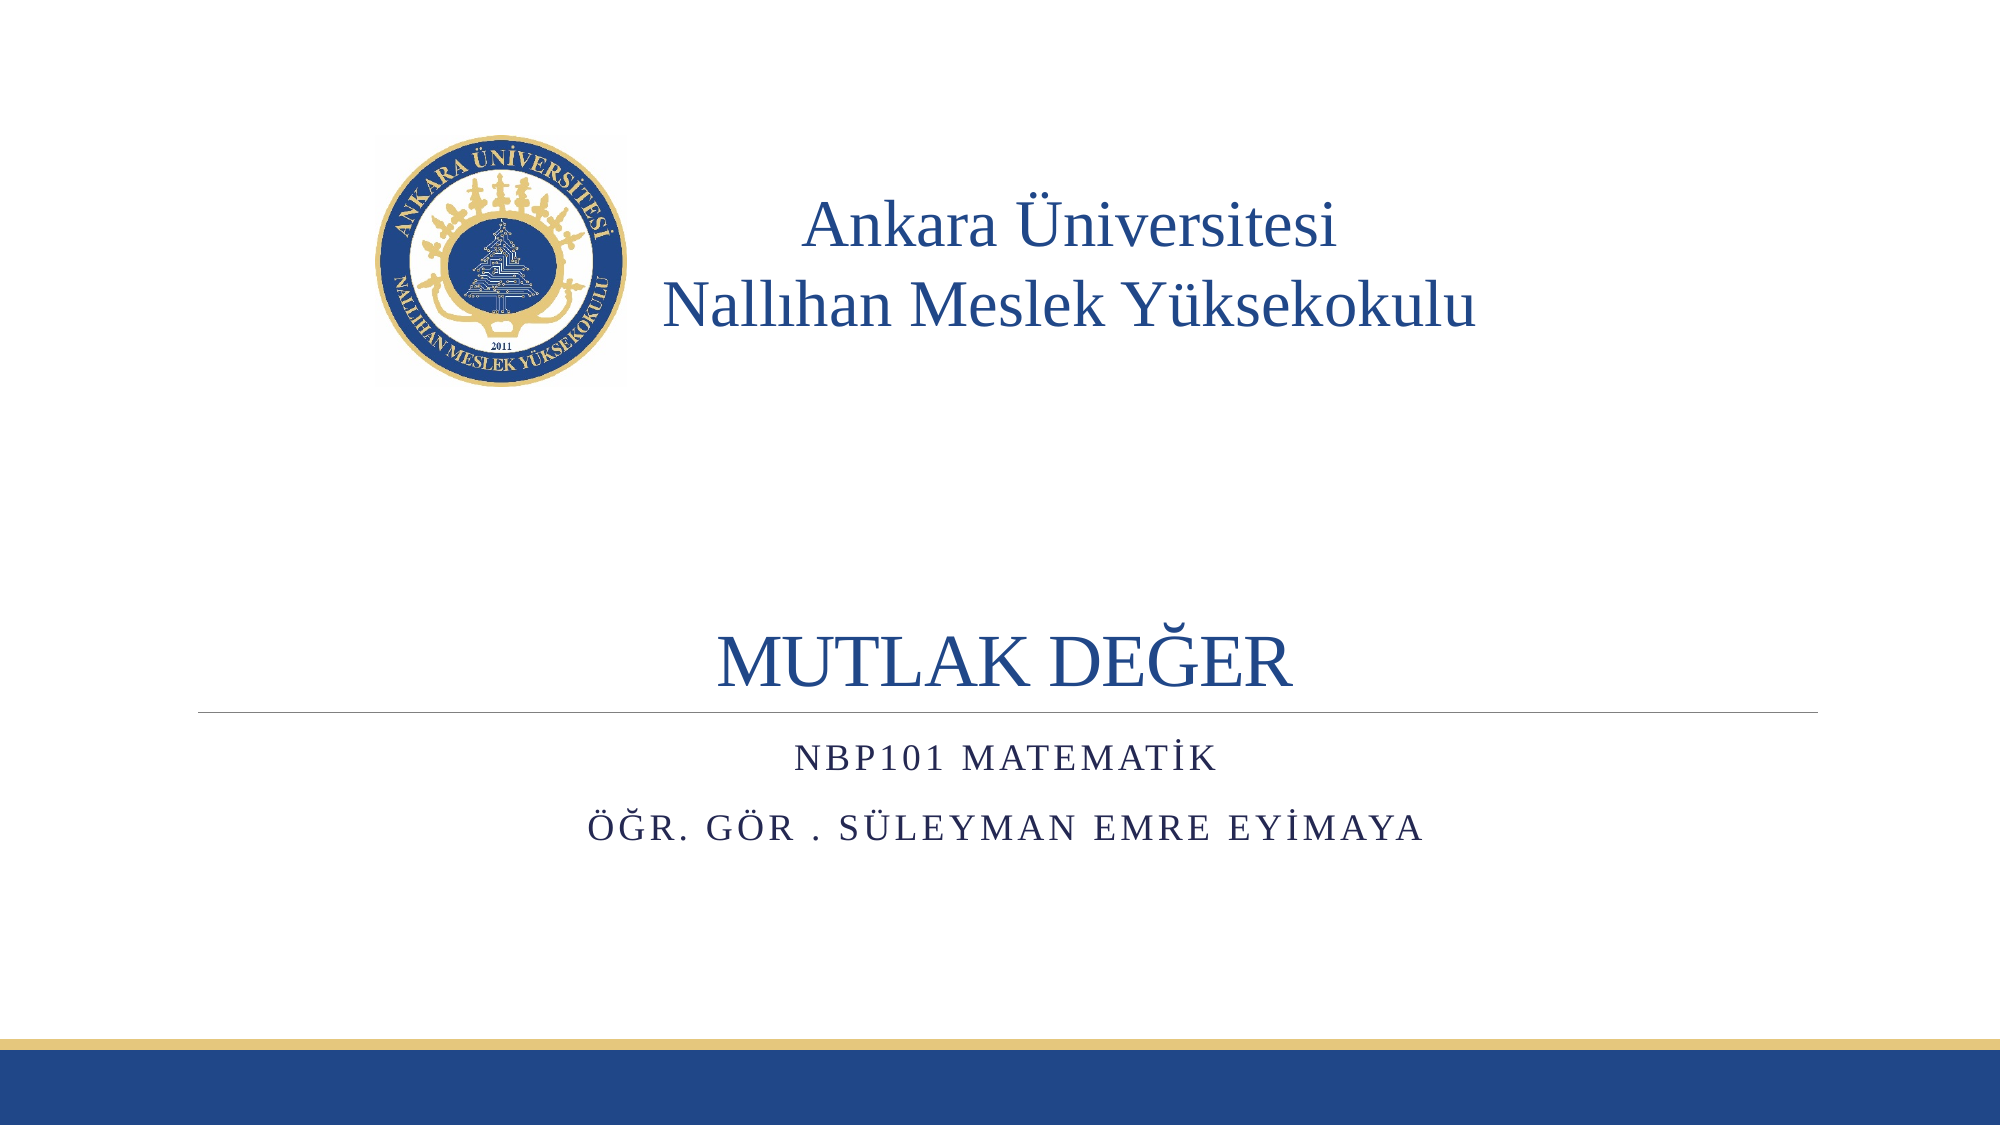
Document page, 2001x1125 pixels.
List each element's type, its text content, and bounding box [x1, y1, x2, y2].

title MUTLAK DEĞER [180, 124, 1830, 710]
subtitle NBP101 MATEMATİK ÖĞR. GÖR . SÜLEYMAN EMRE EYİMAYA [180, 730, 1831, 919]
